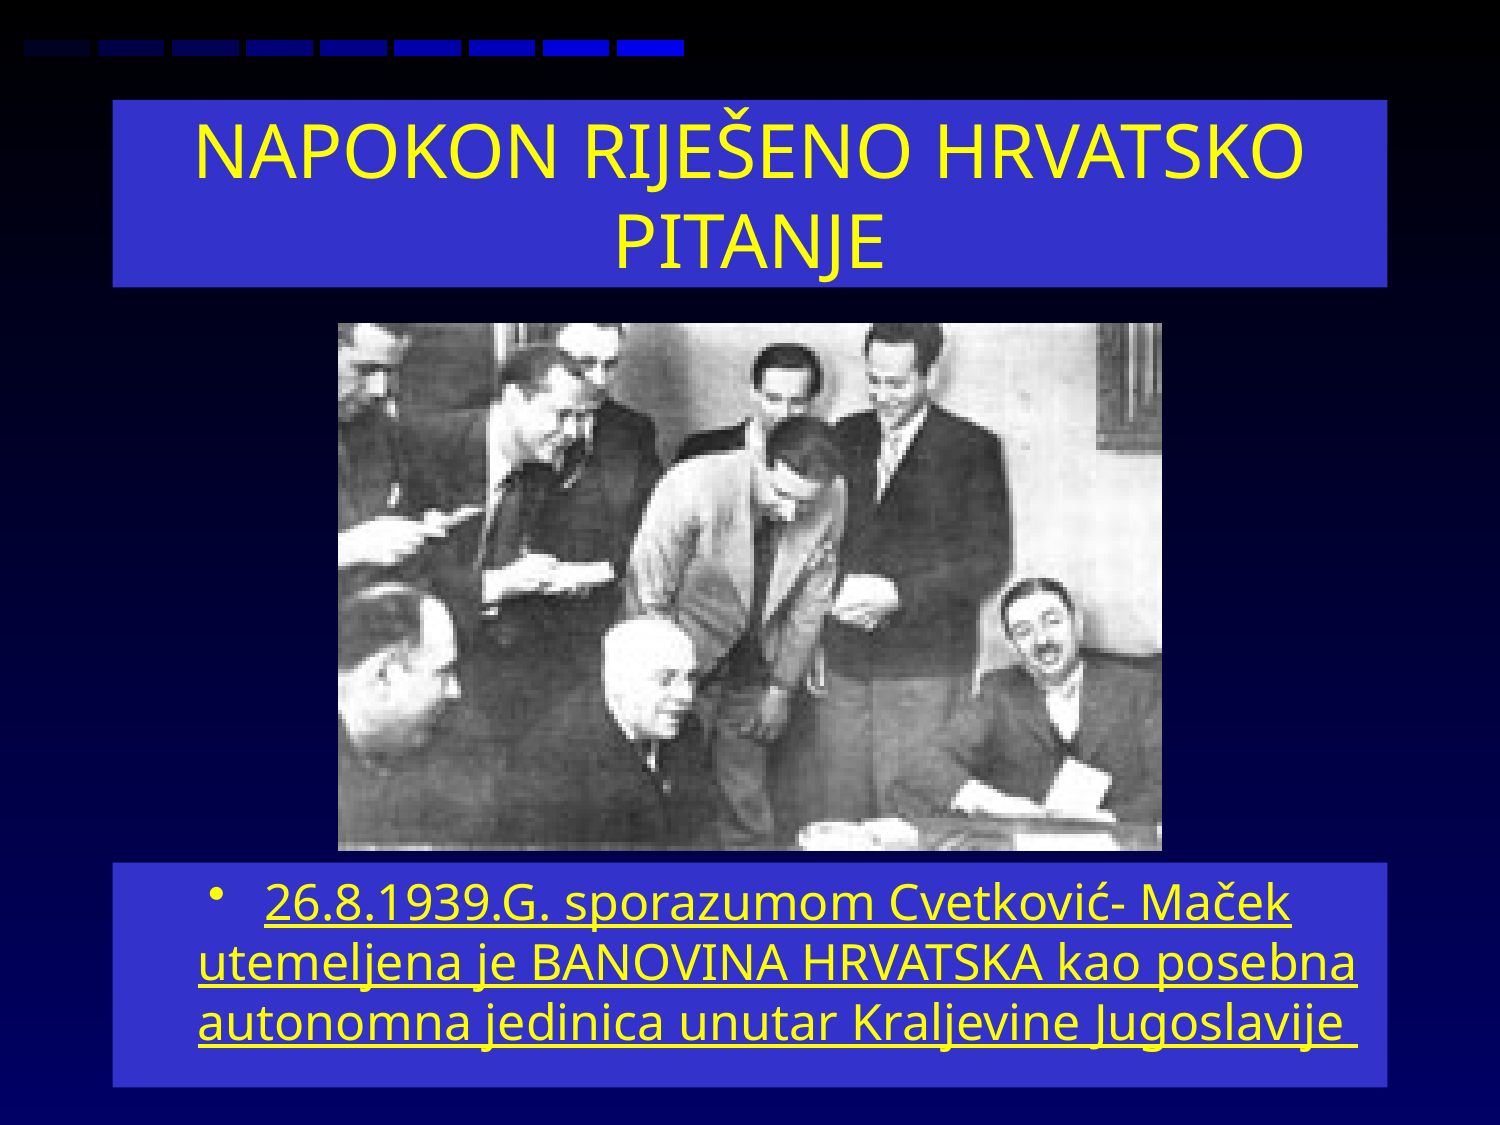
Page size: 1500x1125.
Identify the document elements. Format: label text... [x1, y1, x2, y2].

list 26.8.1939.G. sporazumom Cvetković- Maček utemeljena je BANOVINA HRVATSKA kao posebna autonomna jedinica unutar Kraljevine Jugoslavije [112, 862, 1388, 1088]
picture [24, 40, 1500, 56]
title NAPOKON RIJEŠENO HRVATSKO PITANJE [112, 99, 1388, 288]
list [338, 323, 1162, 851]
